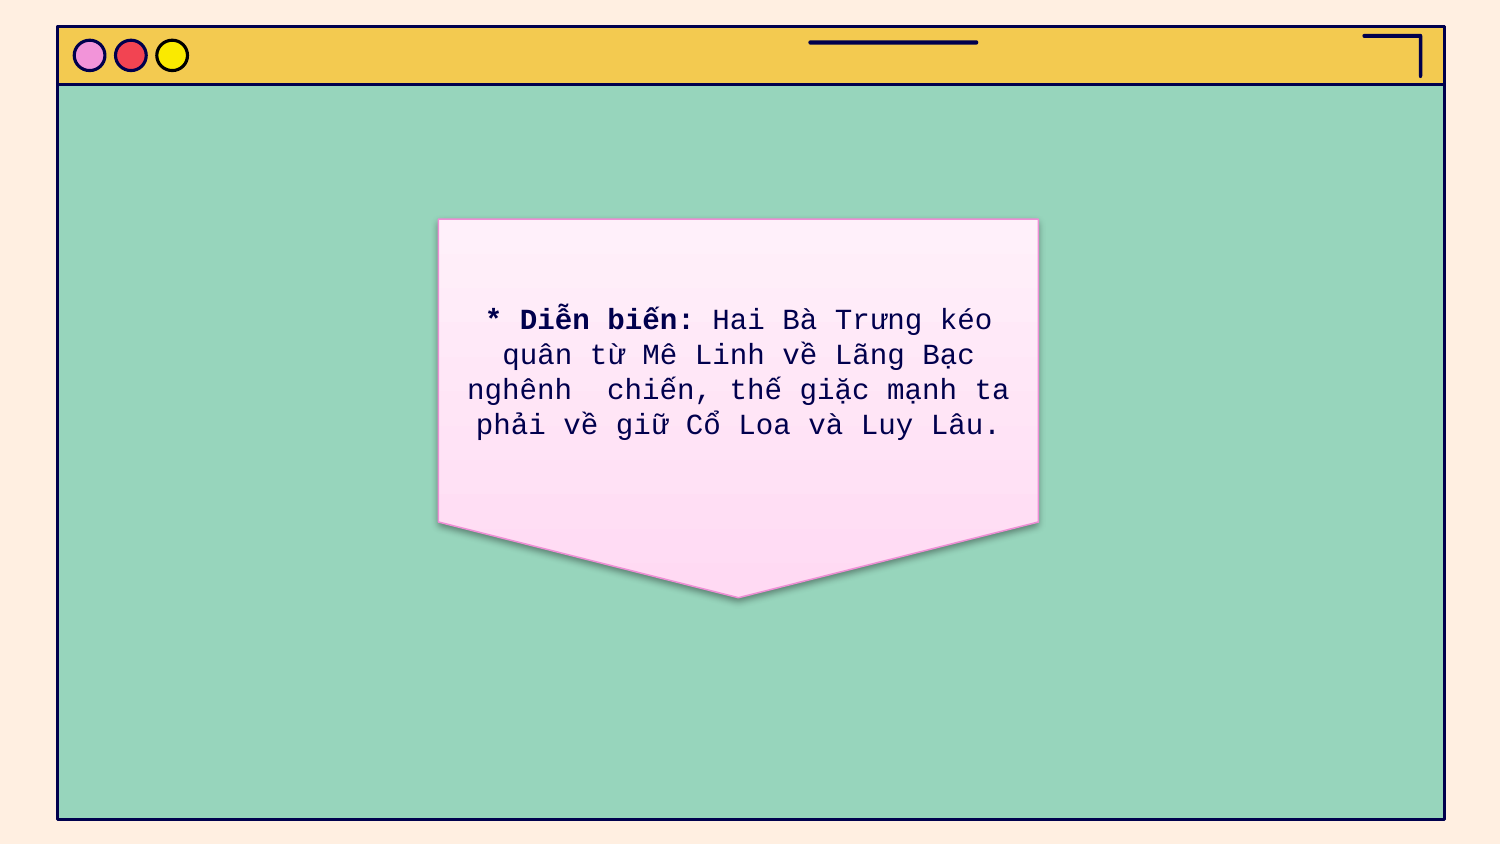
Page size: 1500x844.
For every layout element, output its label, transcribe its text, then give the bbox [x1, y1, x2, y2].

text_box * Diễn biến: Hai Bà Trưng kéo quân từ Mê Linh về Lãng Bạc nghênh chiến, thế giặc mạnh ta phải về giữ Cổ Loa và Luy Lâu. [437, 218, 1040, 599]
